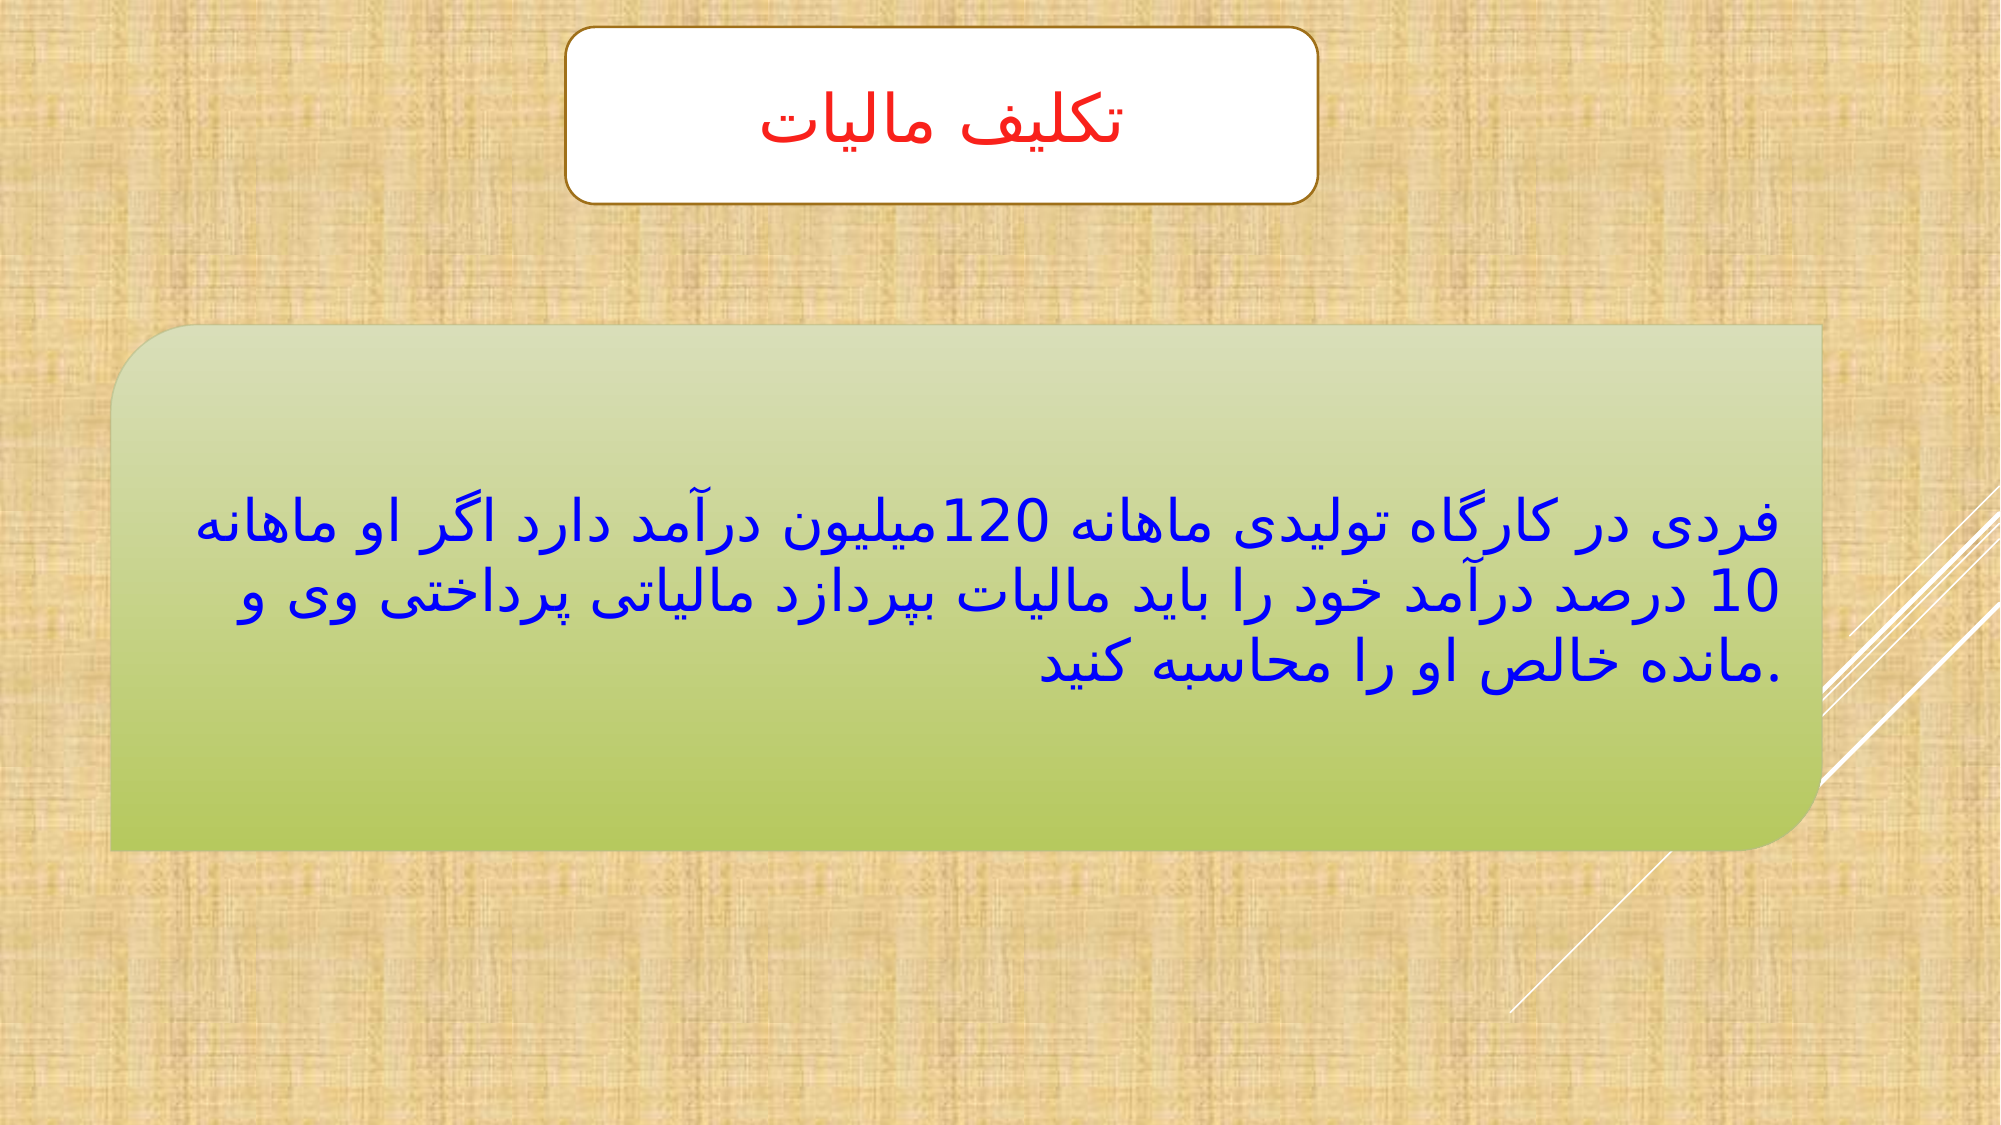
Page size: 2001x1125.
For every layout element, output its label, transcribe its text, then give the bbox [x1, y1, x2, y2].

picture [0, 0, 2001, 1125]
text_box تکلیف مالیات [564, 25, 1320, 206]
picture [1822, 517, 2001, 777]
text_box فردی در کارگاه تولیدی ماهانه 120میلیون درآمد دارد اگر او ماهانه 10 درصد درآمد خود را باید مالیات بپردازد مالیاتی پرداختی وی و مانده خالص او را محاسبه کنید. [109, 323, 1823, 852]
